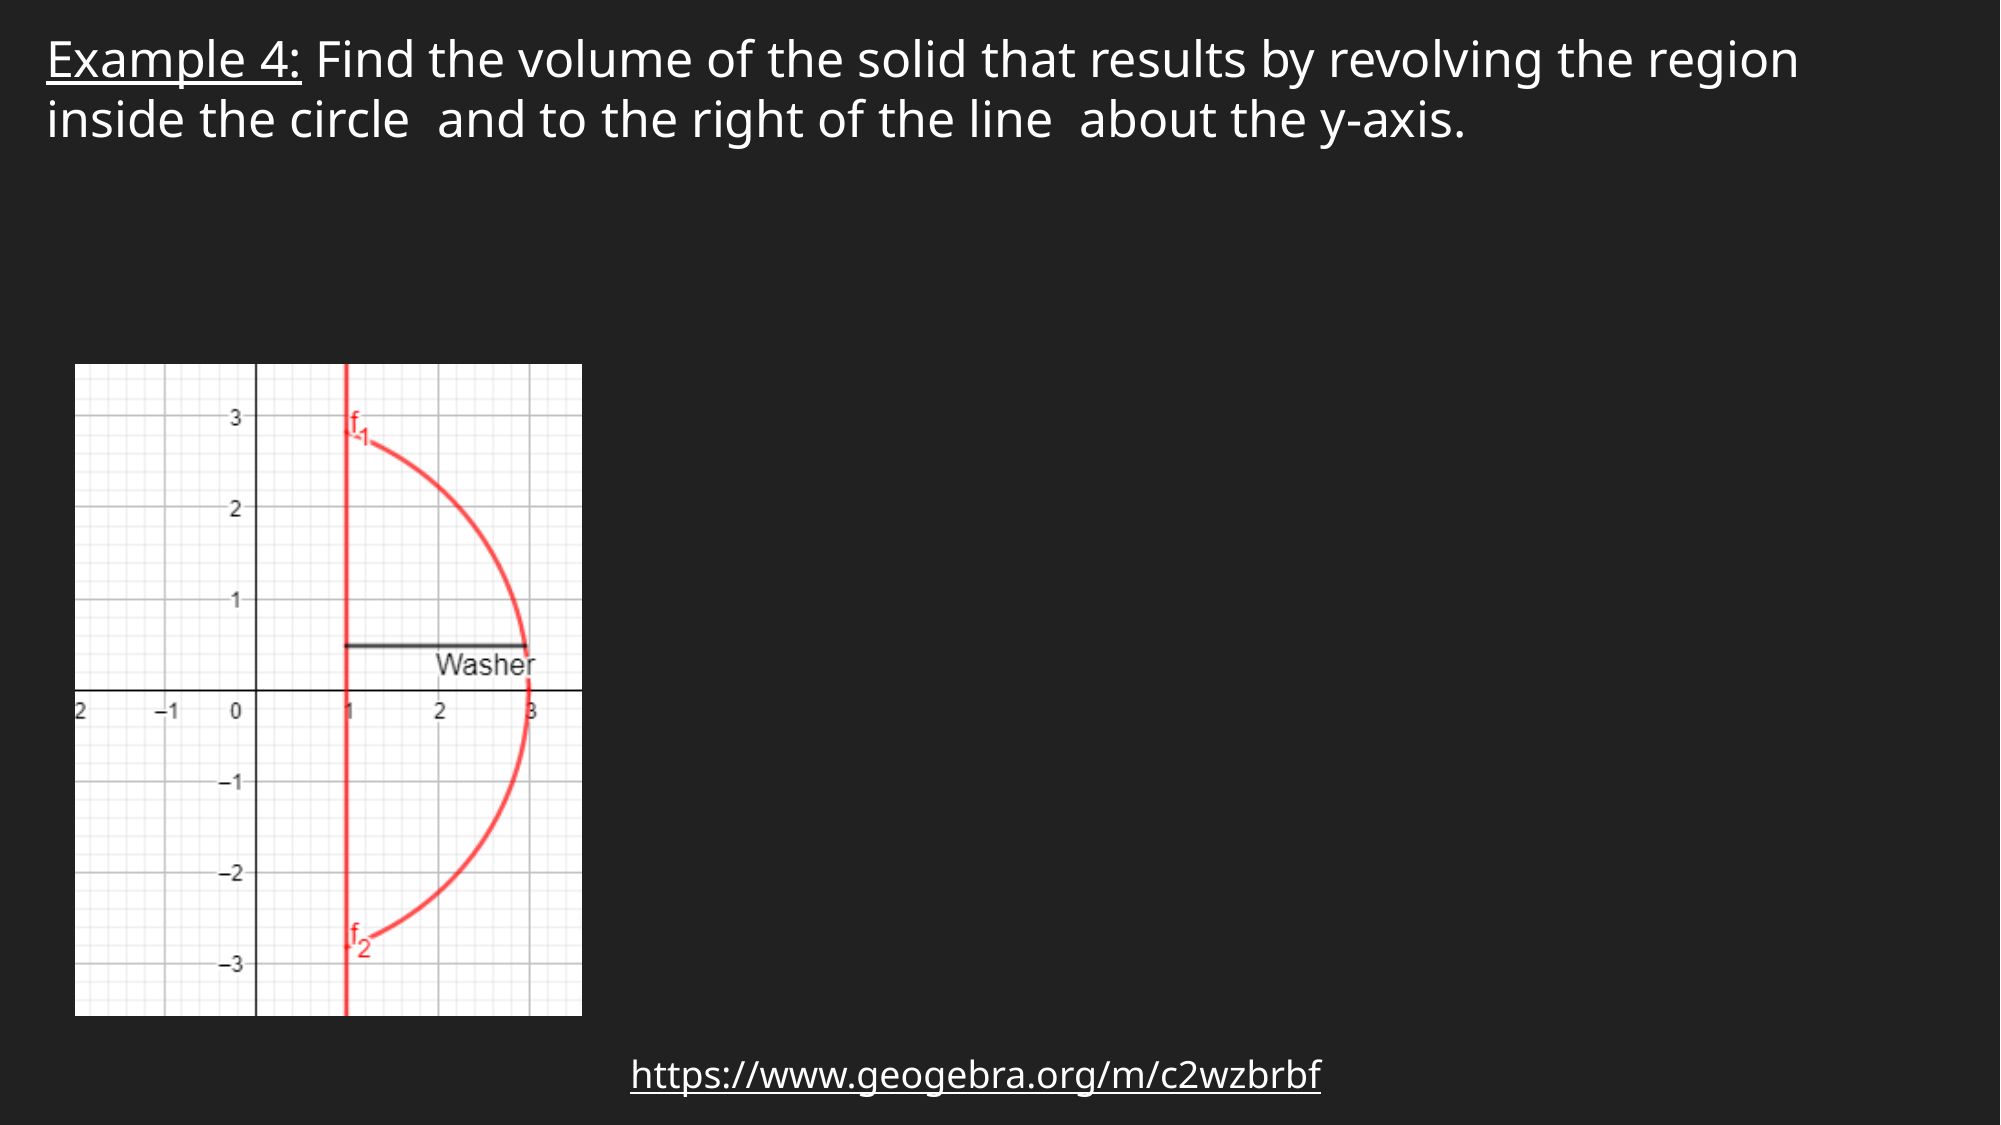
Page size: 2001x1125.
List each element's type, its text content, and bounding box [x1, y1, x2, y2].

picture [74, 363, 582, 1016]
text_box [137, 365, 300, 433]
text_box https://www.geogebra.org/m/c2wzbrbf [615, 1043, 1388, 1110]
